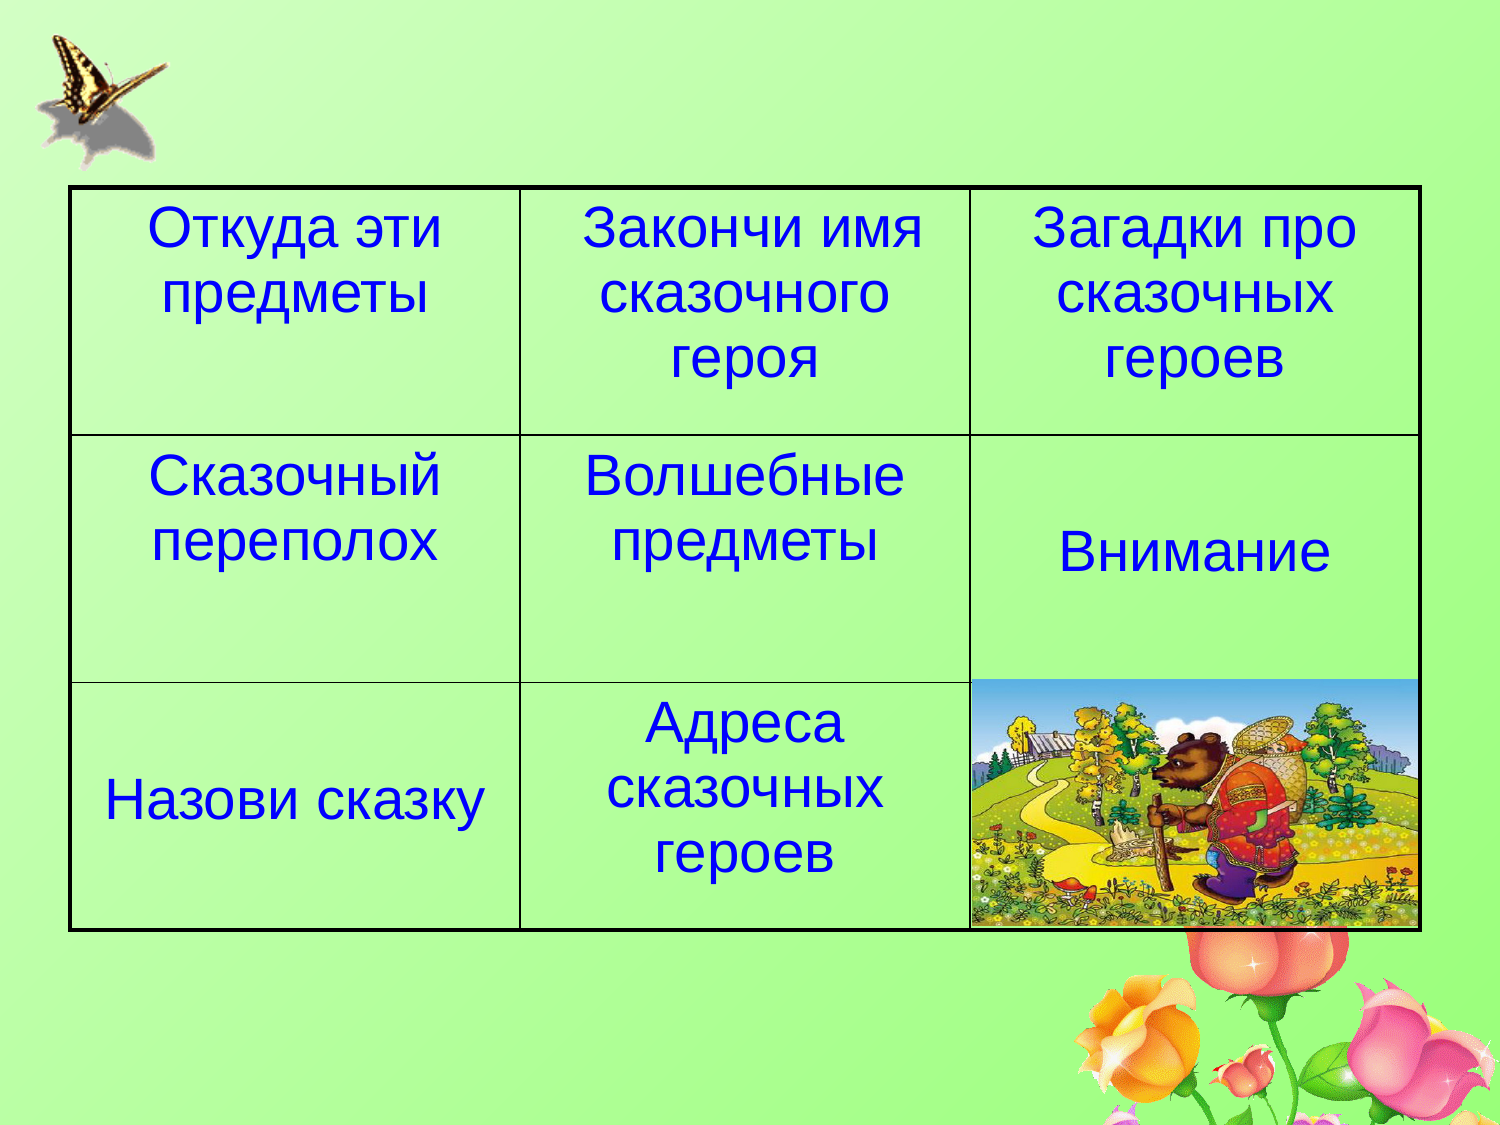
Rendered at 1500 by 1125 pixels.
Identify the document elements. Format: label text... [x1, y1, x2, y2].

picture [972, 679, 1419, 926]
picture [35, 23, 186, 171]
table_header Откуда эти предметы [72, 190, 519, 434]
table_header Загадки про сказочных героев [971, 190, 1418, 434]
table_cell Адреса сказочных героев [521, 683, 968, 928]
table_cell Волшебные предметы [521, 436, 969, 682]
table_cell Внимание [971, 436, 1418, 679]
picture [1074, 855, 1500, 1125]
table_header Закончи имя сказочного героя [521, 190, 969, 434]
table_cell Назови сказку [72, 683, 519, 928]
table_cell Сказочный переполох [72, 436, 519, 682]
